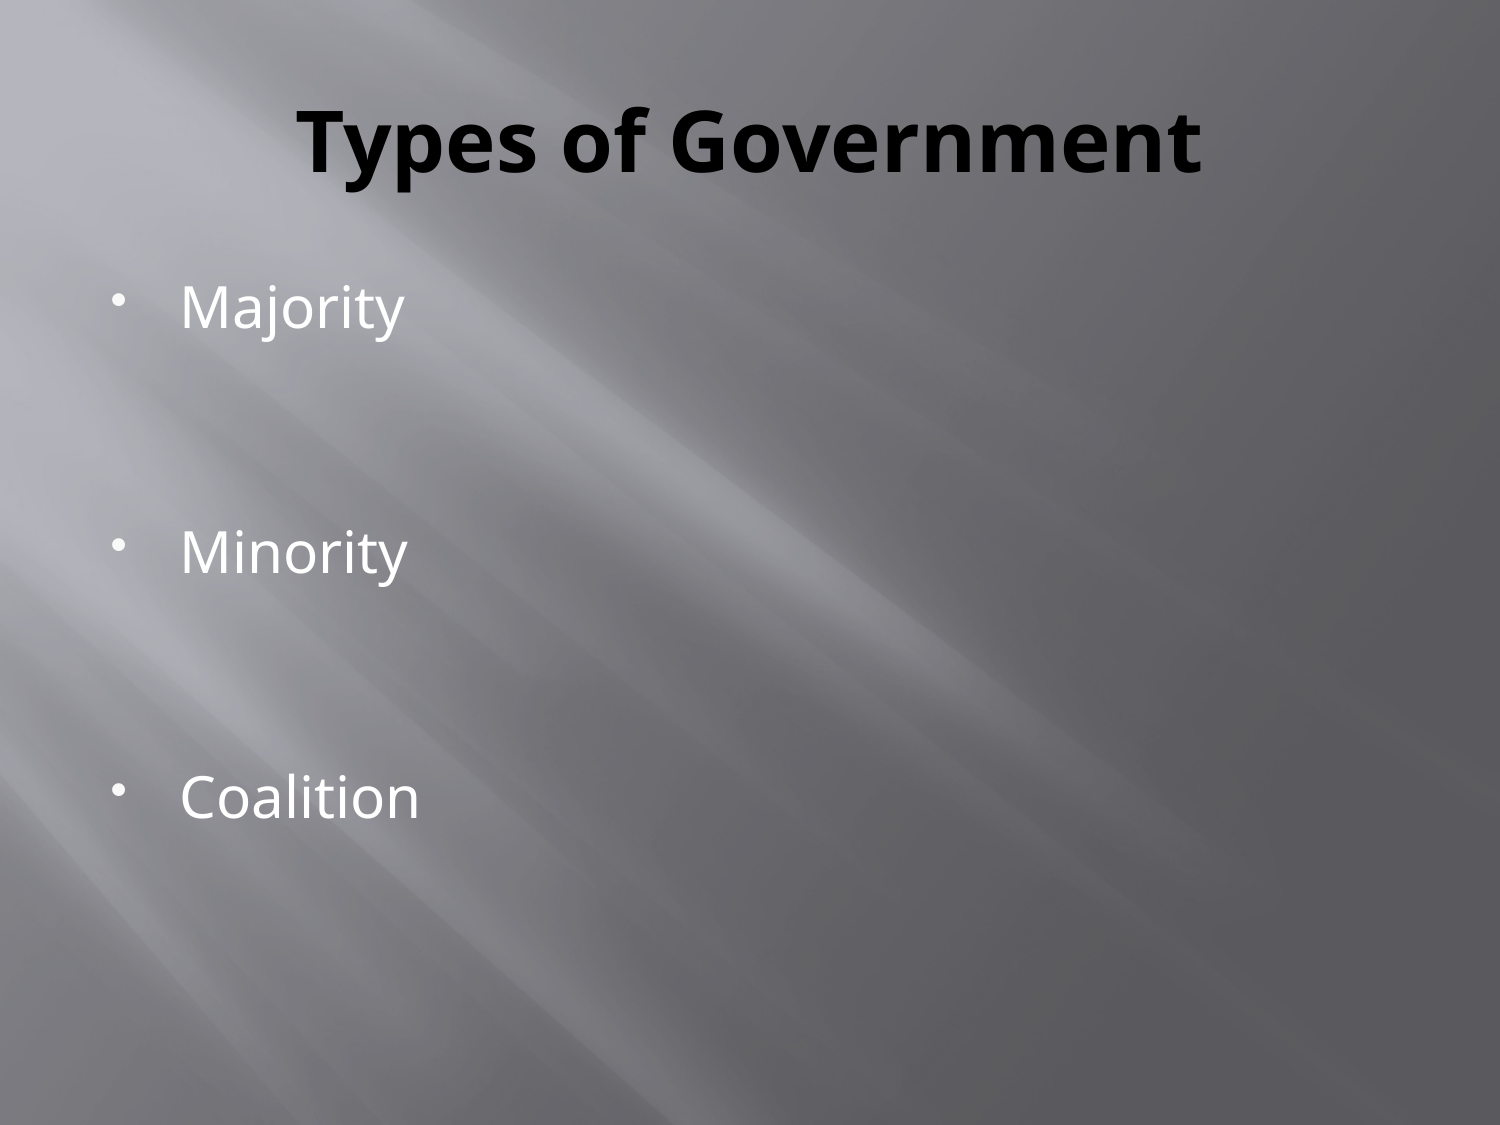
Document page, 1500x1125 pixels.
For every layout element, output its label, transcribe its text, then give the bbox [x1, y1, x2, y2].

list Majority Minority Coalition [75, 262, 1425, 1035]
title Types of Government [75, 45, 1425, 233]
